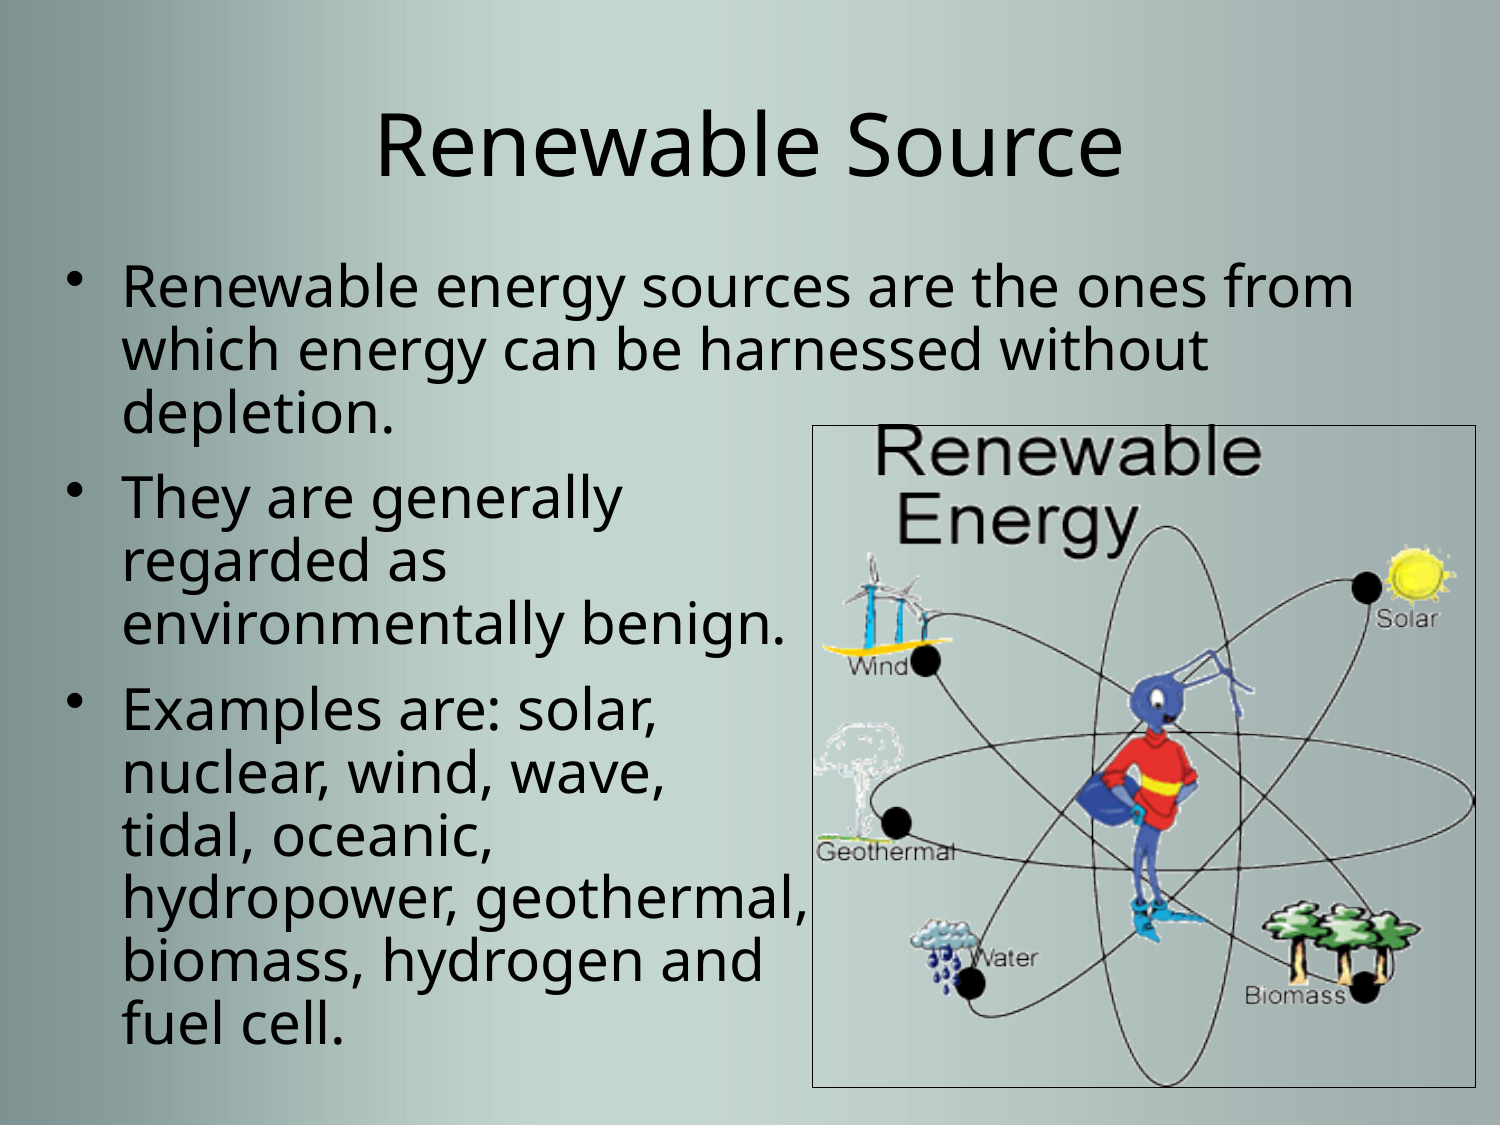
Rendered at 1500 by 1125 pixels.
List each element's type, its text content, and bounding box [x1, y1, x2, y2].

list Renewable energy sources are the ones from which energy can be harnessed without depletion. They are generally regarded as environmentally benign. Examples are: solar, nuclear, wind, wave, tidal, oceanic, hydropower, geothermal, biomass, hydrogen and fuel cell. [49, 249, 1463, 1088]
picture [0, 0, 1500, 1125]
title Renewable Source [74, 44, 1426, 238]
